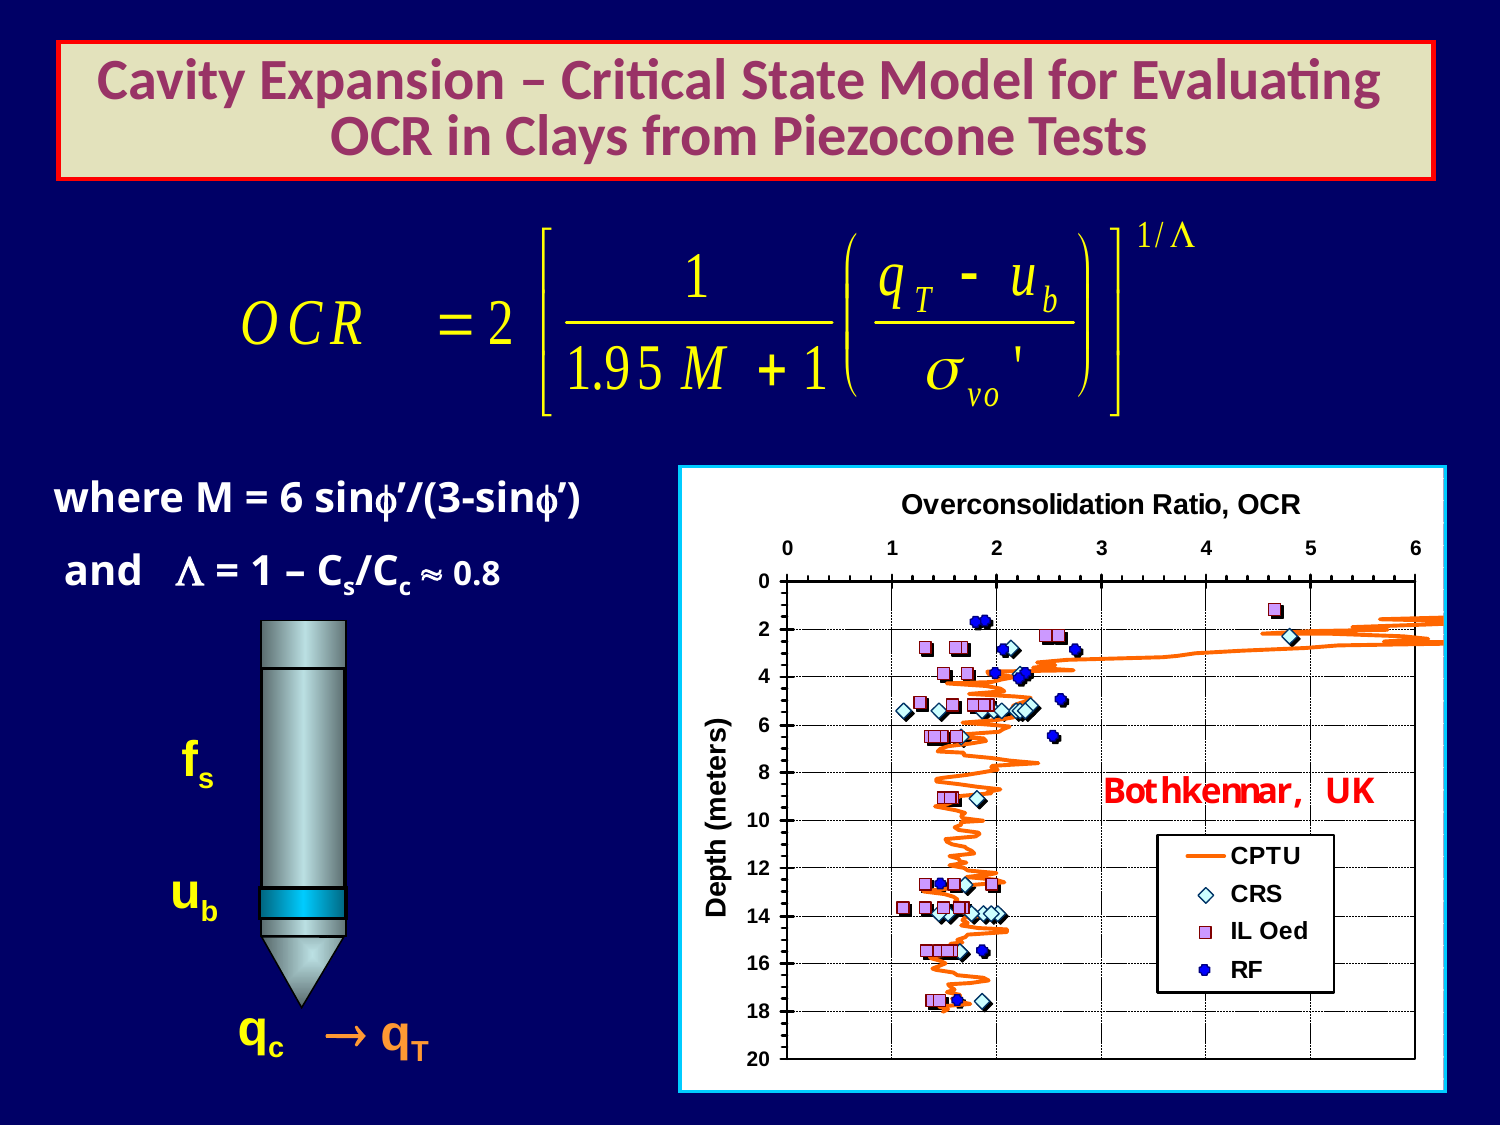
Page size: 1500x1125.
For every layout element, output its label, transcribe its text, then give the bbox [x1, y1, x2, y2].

text_box where M = 6 sinf’/(3-sinf’) and L = 1 – Cs/Cc  0.8 [38, 458, 655, 608]
title Cavity Expansion – Critical State Model for Evaluating OCR in Clays from Piezocone Tests [58, 41, 1434, 180]
picture [683, 469, 1443, 1089]
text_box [231, 203, 1207, 432]
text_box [154, 620, 467, 1069]
